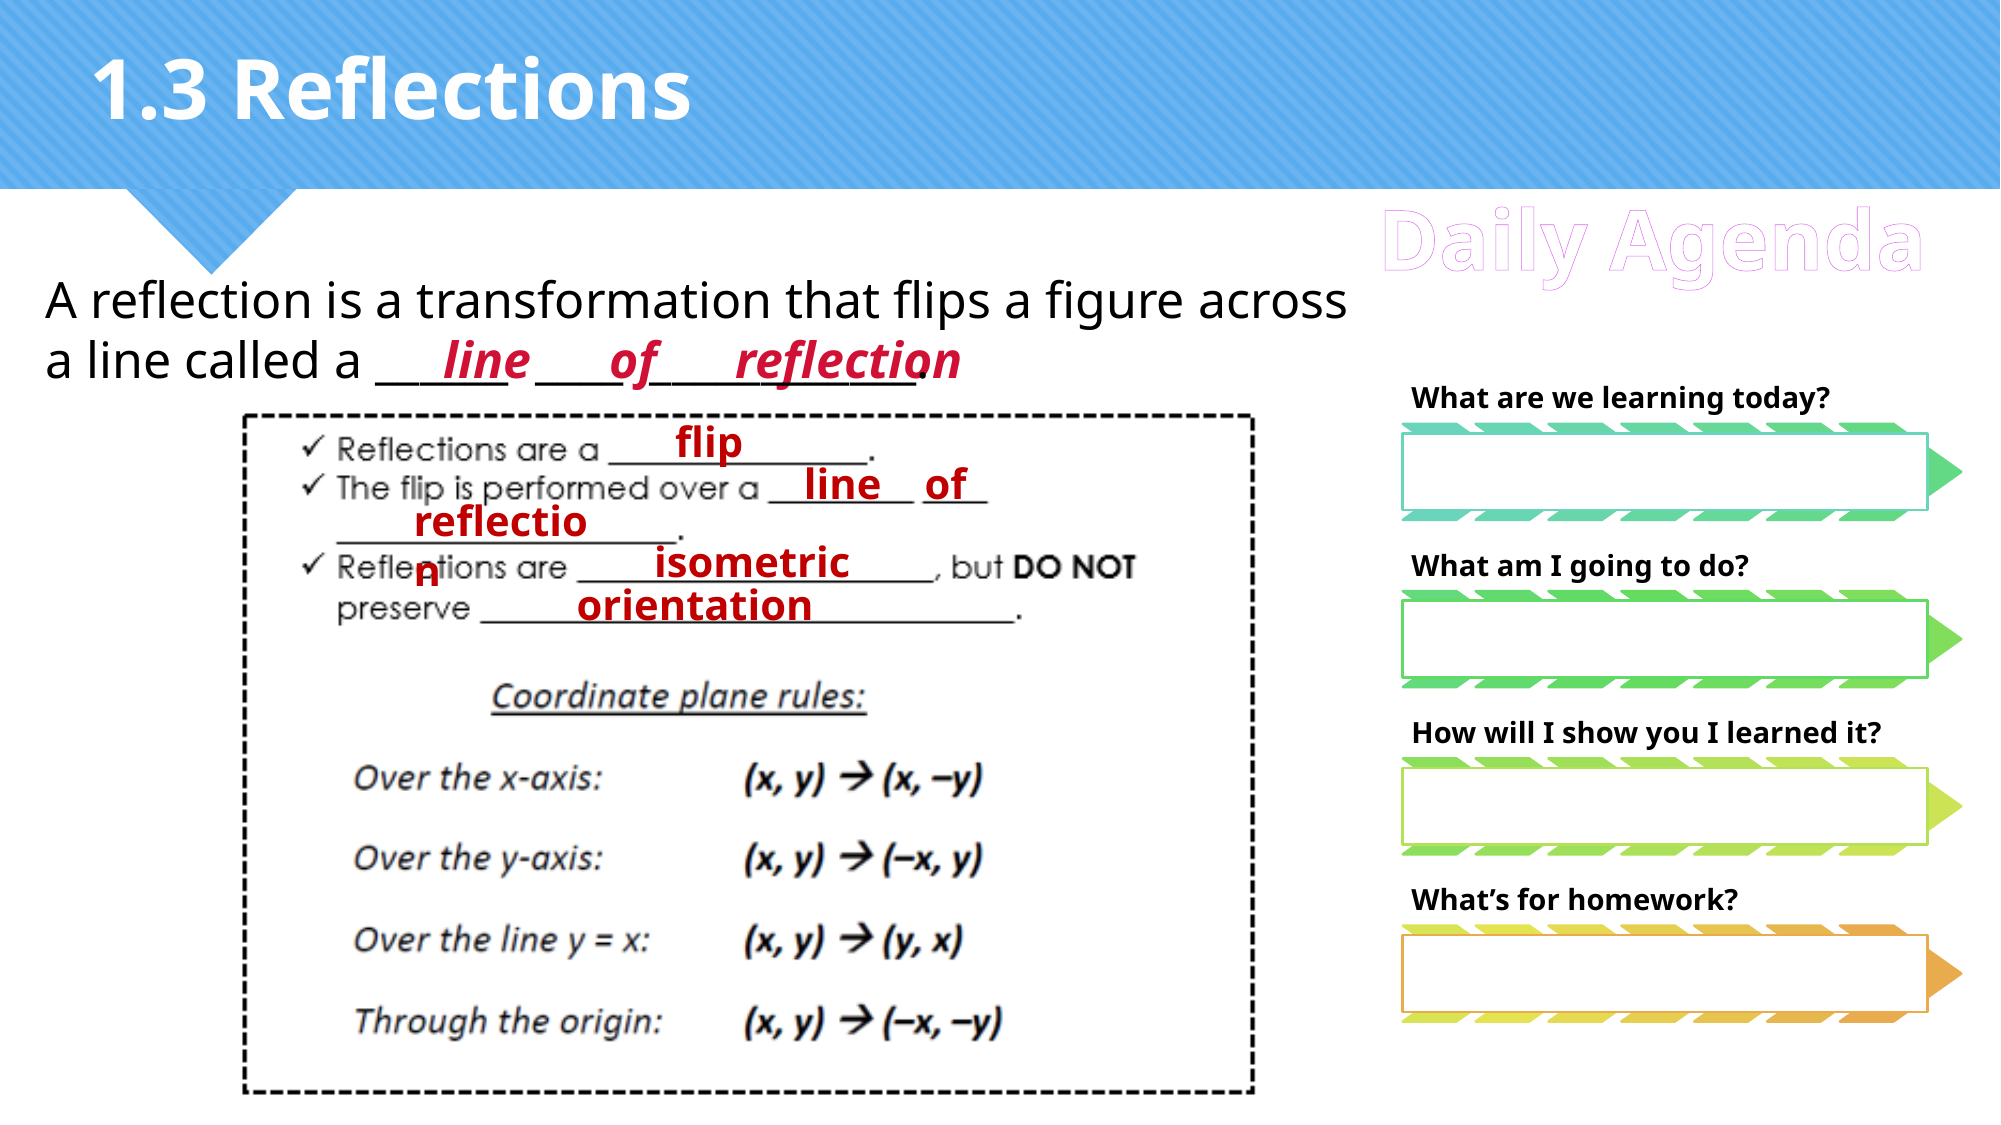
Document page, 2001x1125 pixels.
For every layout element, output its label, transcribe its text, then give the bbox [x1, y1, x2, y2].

text_box A reflection is a transformation that flips a figure across a line called a ______ ____ ____________. [30, 275, 1393, 396]
picture [225, 396, 1281, 1110]
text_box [1393, 93, 1971, 1125]
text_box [0, 0, 2000, 275]
